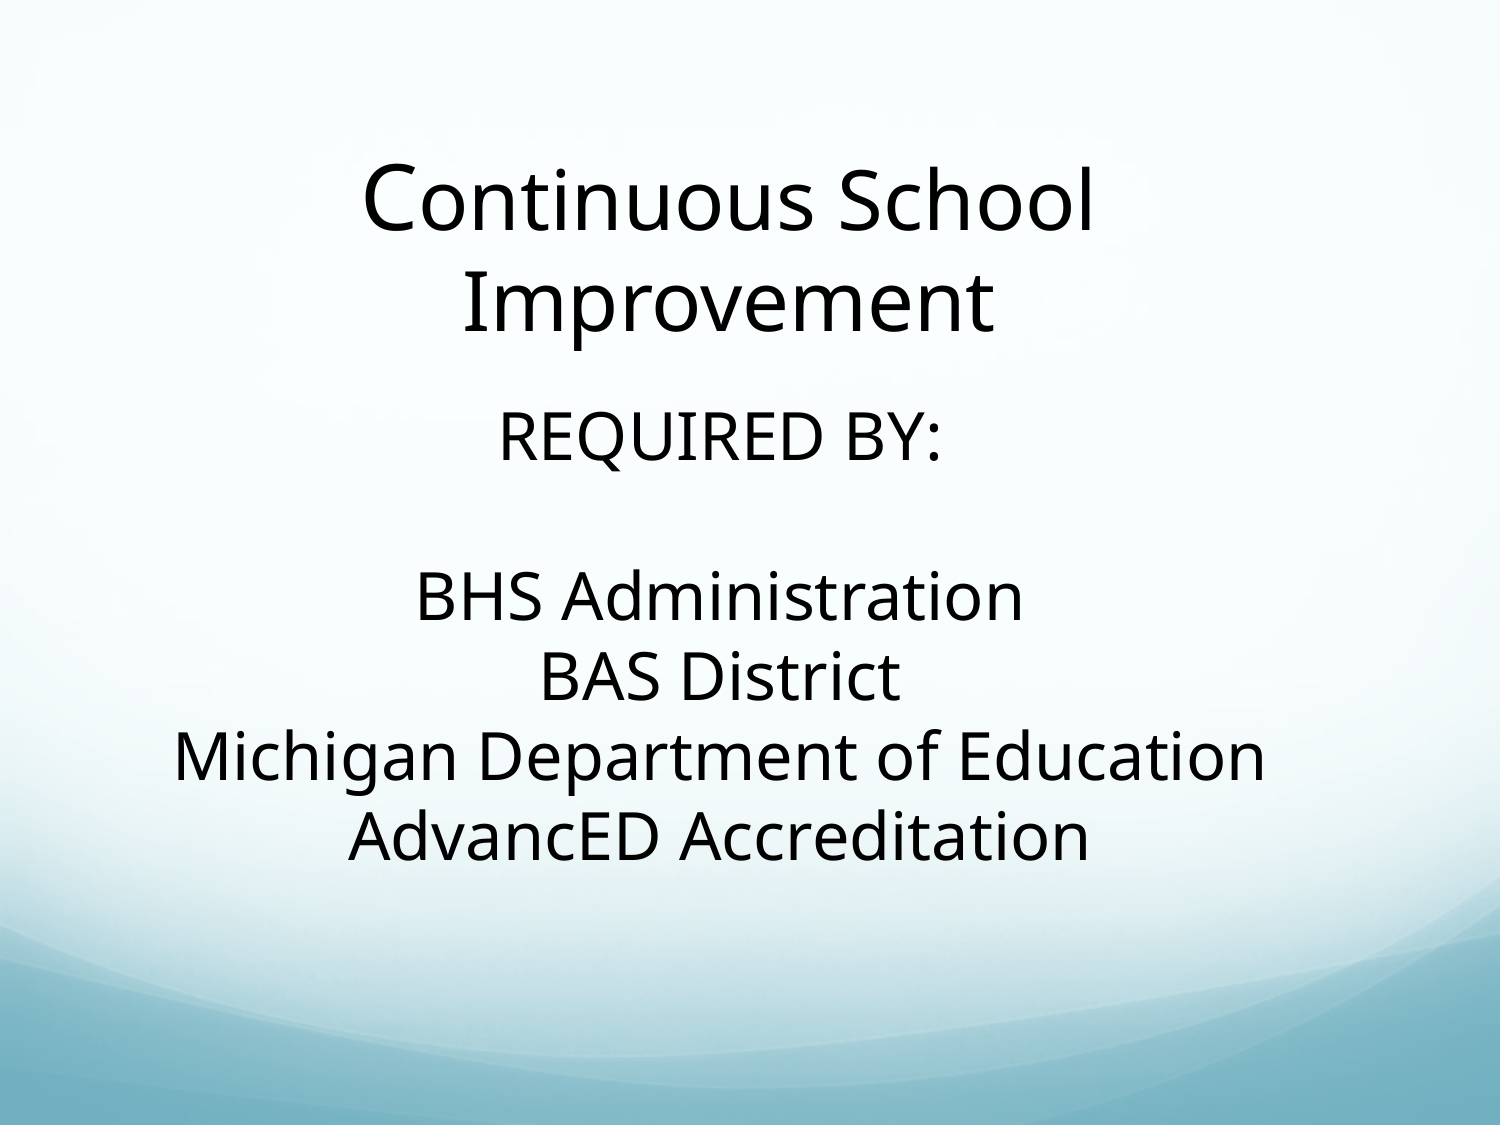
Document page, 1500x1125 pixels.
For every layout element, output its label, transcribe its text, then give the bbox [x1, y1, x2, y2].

text_box Continuous School Improvement REQUIRED BY: BHS Administration BAS District Michigan Department of Education AdvancED Accreditation [143, 131, 1315, 926]
